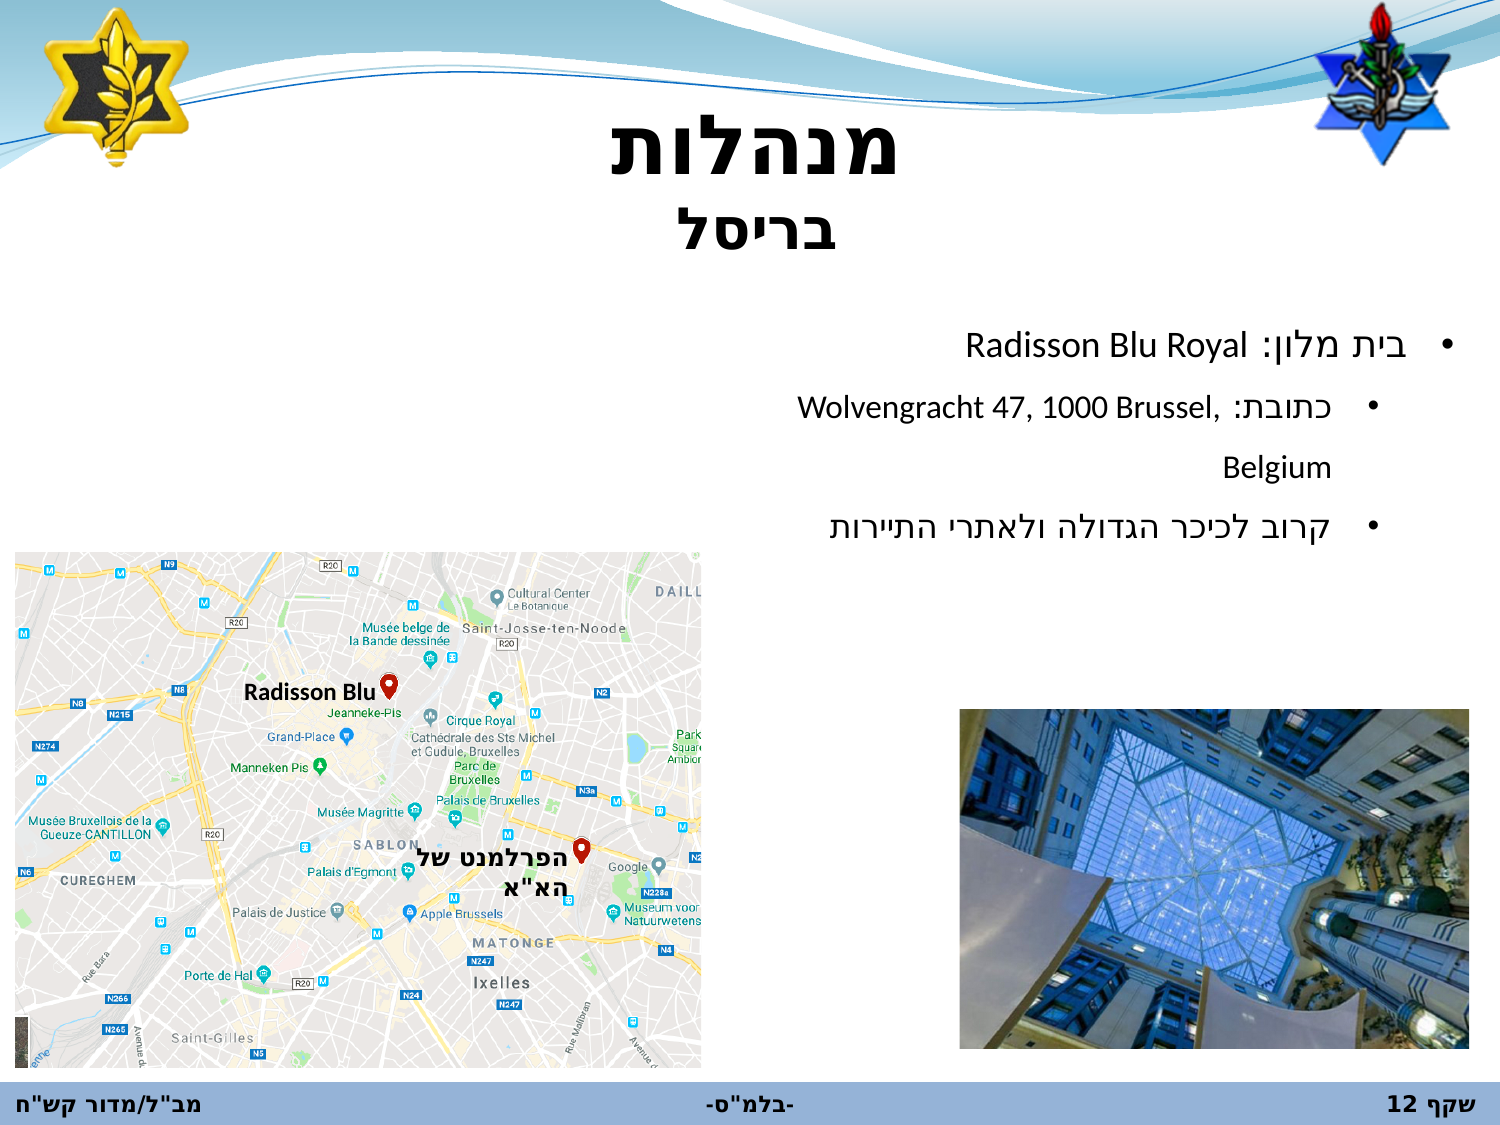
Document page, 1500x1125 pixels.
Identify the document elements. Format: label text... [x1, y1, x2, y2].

text_box בית מלון: Radisson Blu Royal כתובת: Wolvengracht 47, 1000 Brussel, Belgium קרוב לכיכר הגדולה ולאתרי התיירות [727, 290, 1470, 673]
text_box מנהלות בריסל [293, 84, 1222, 269]
picture [1310, 0, 1459, 173]
picture [959, 709, 1470, 1049]
picture [14, 552, 702, 1068]
picture [42, 0, 193, 172]
